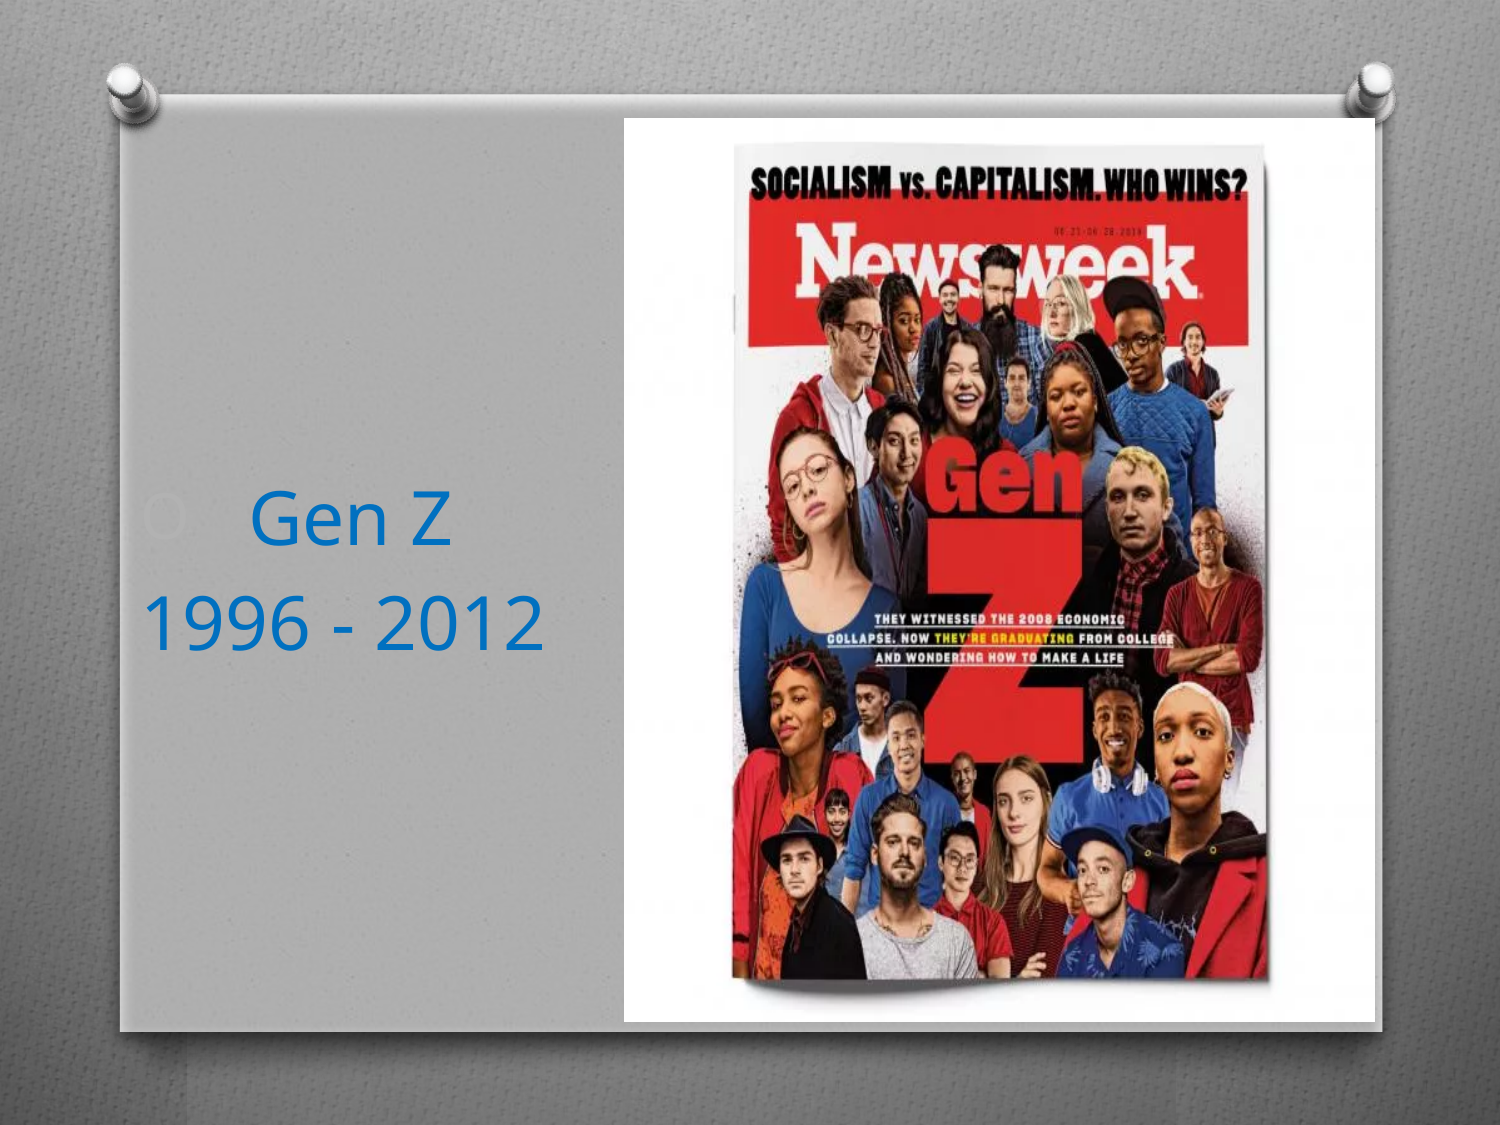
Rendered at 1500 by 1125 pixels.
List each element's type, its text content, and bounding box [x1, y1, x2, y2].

picture [1317, 35, 1439, 146]
list Gen Z 1996 - 2012 [125, 462, 620, 838]
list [624, 118, 1376, 1022]
picture [75, 29, 198, 153]
